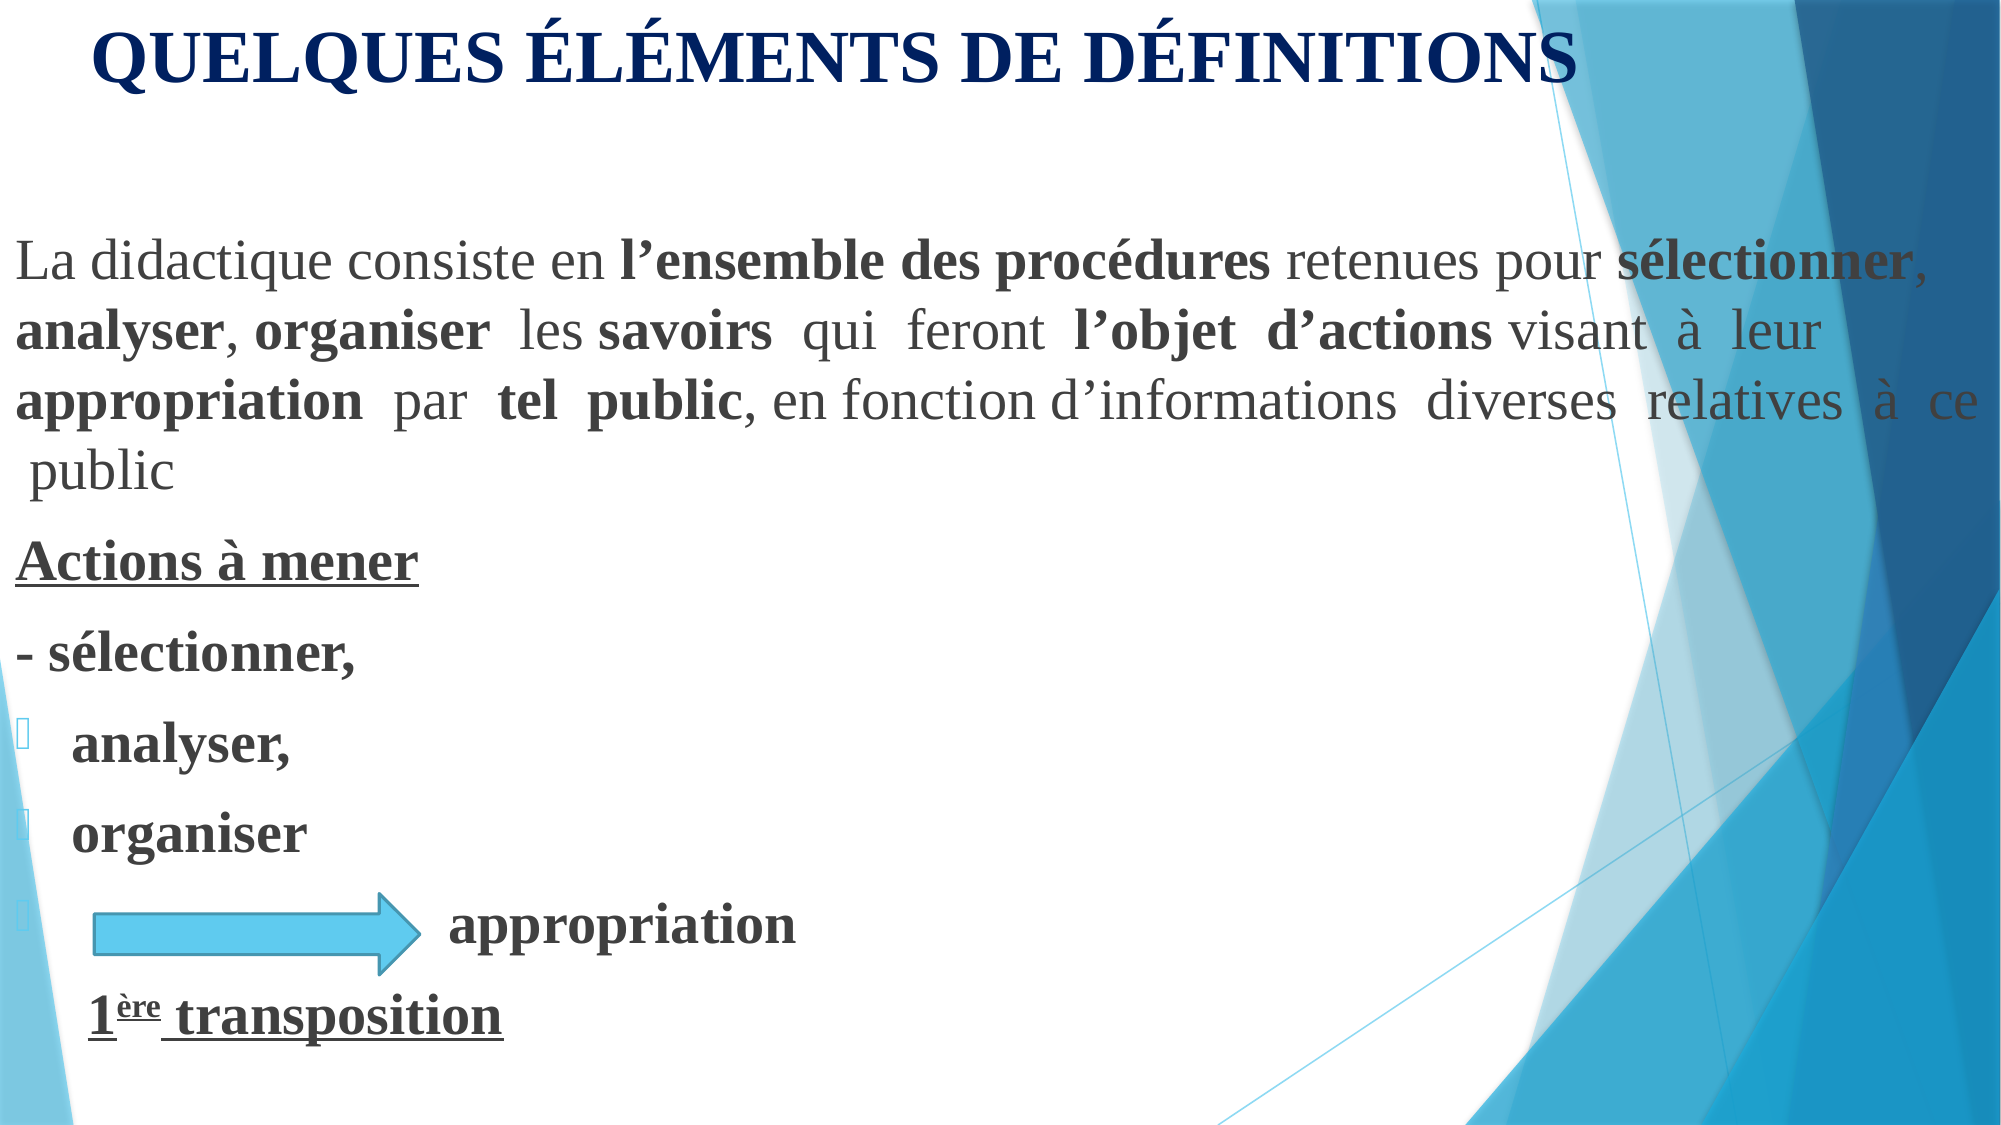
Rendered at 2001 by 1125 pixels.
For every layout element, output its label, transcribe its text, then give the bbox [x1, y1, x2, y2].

list La didactique consiste en l’ensemble des procédures retenues pour sélectionner, analyser, organiser les savoirs qui feront l’objet d’actions visant à leur appropriation par tel public, en fonction d’informations diverses relatives à ce public Actions à mener - sélectionner, analyser, organiser appropriation 1ère transposition [0, 147, 2000, 1125]
text_box [92, 892, 422, 977]
title QUELQUES ÉLÉMENTS DE DÉFINITIONS [0, 0, 2000, 147]
